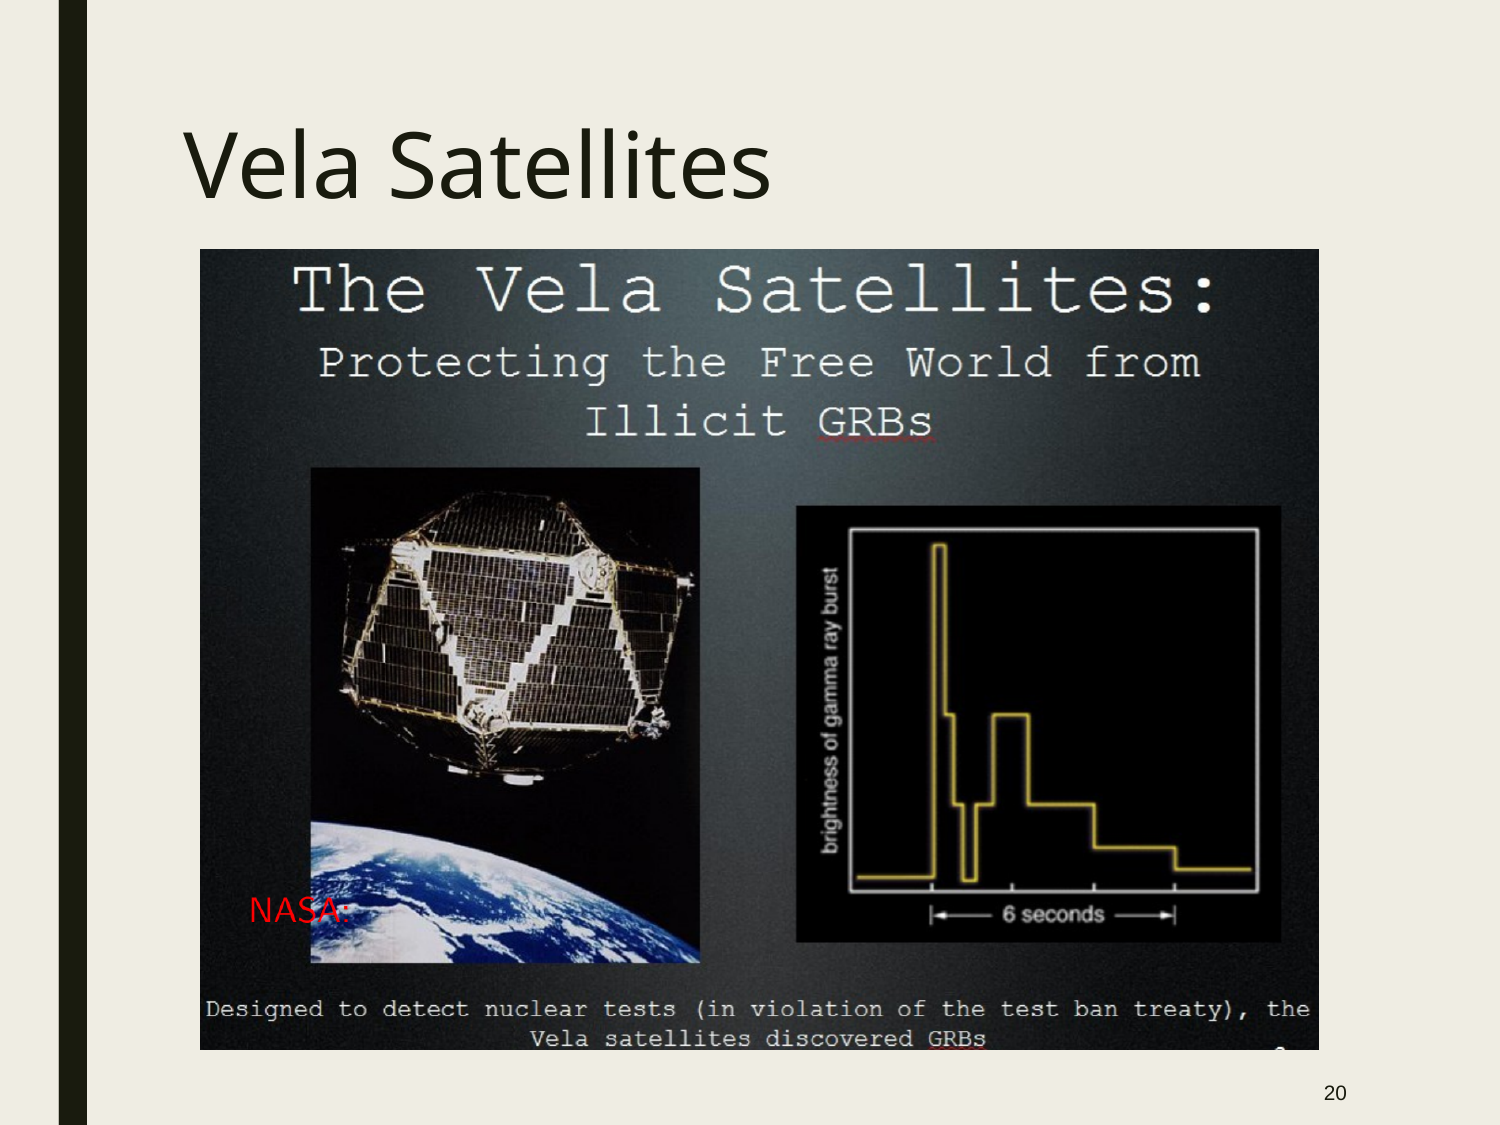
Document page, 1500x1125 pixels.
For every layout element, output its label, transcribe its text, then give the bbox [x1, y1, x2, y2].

title Vela Satellites [168, 112, 1351, 233]
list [200, 249, 1319, 1050]
slide_number 20 [1165, 1058, 1362, 1125]
